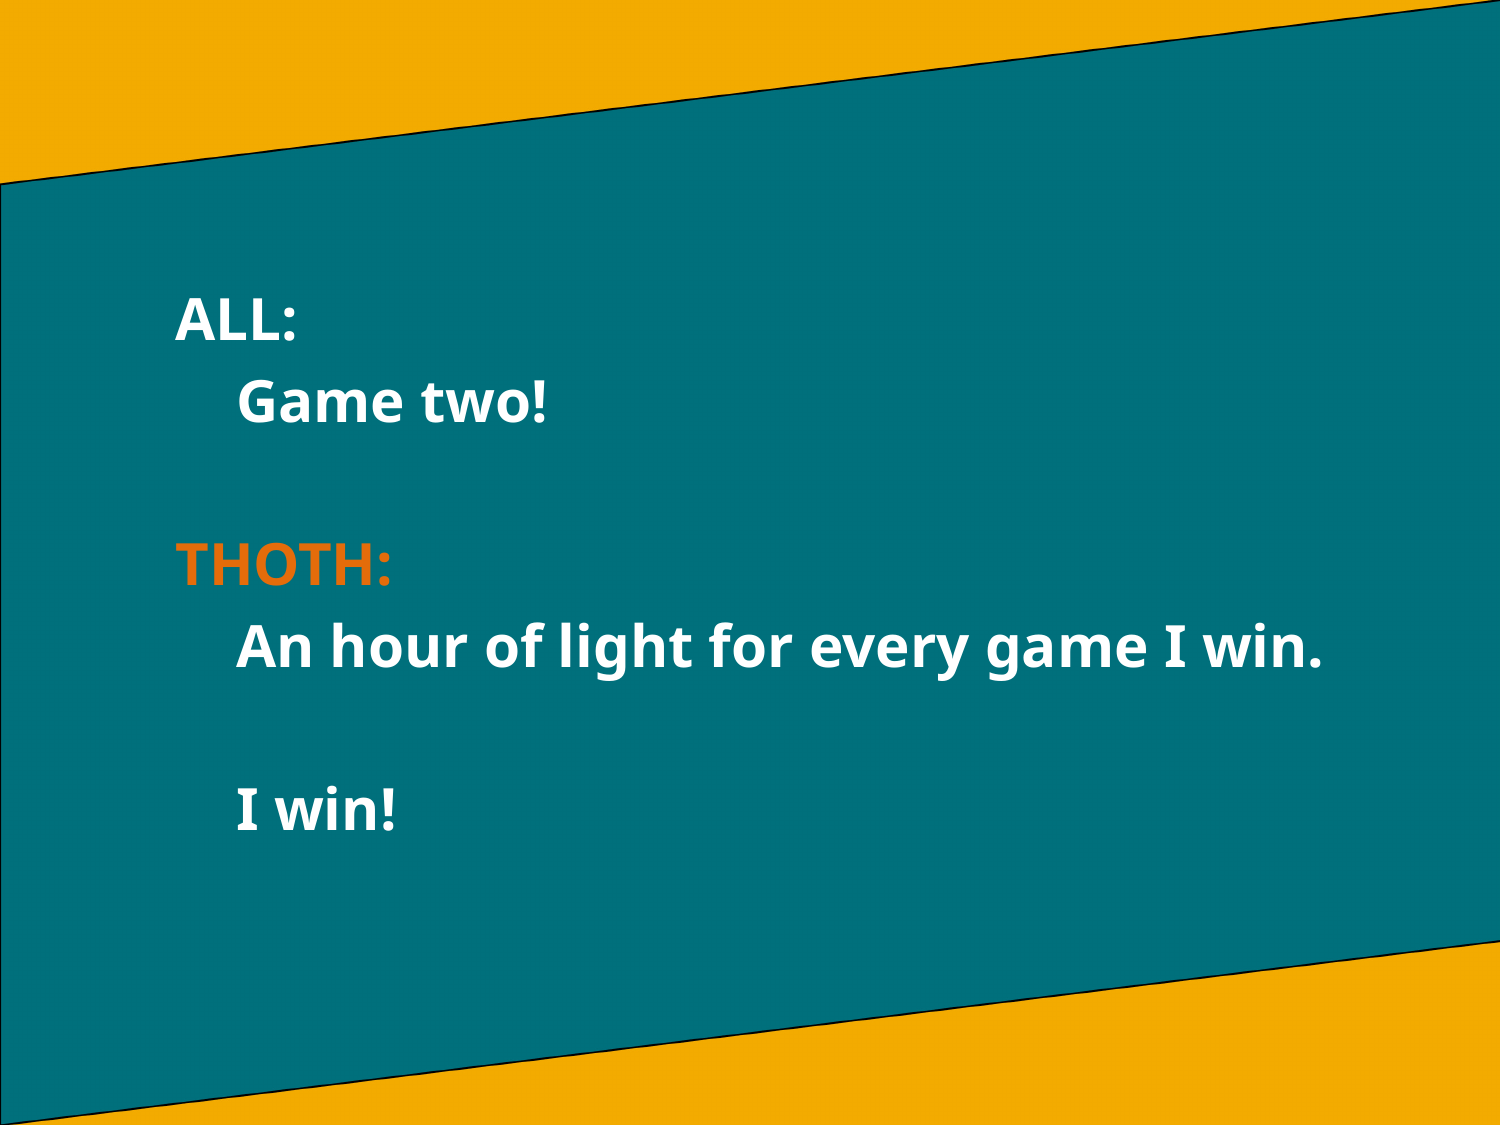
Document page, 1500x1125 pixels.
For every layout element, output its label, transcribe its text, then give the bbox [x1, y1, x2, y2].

picture [0, 0, 1500, 1125]
list ALL: Game two! THOTH: An hour of light for every game I win. I win! [112, 236, 1388, 889]
